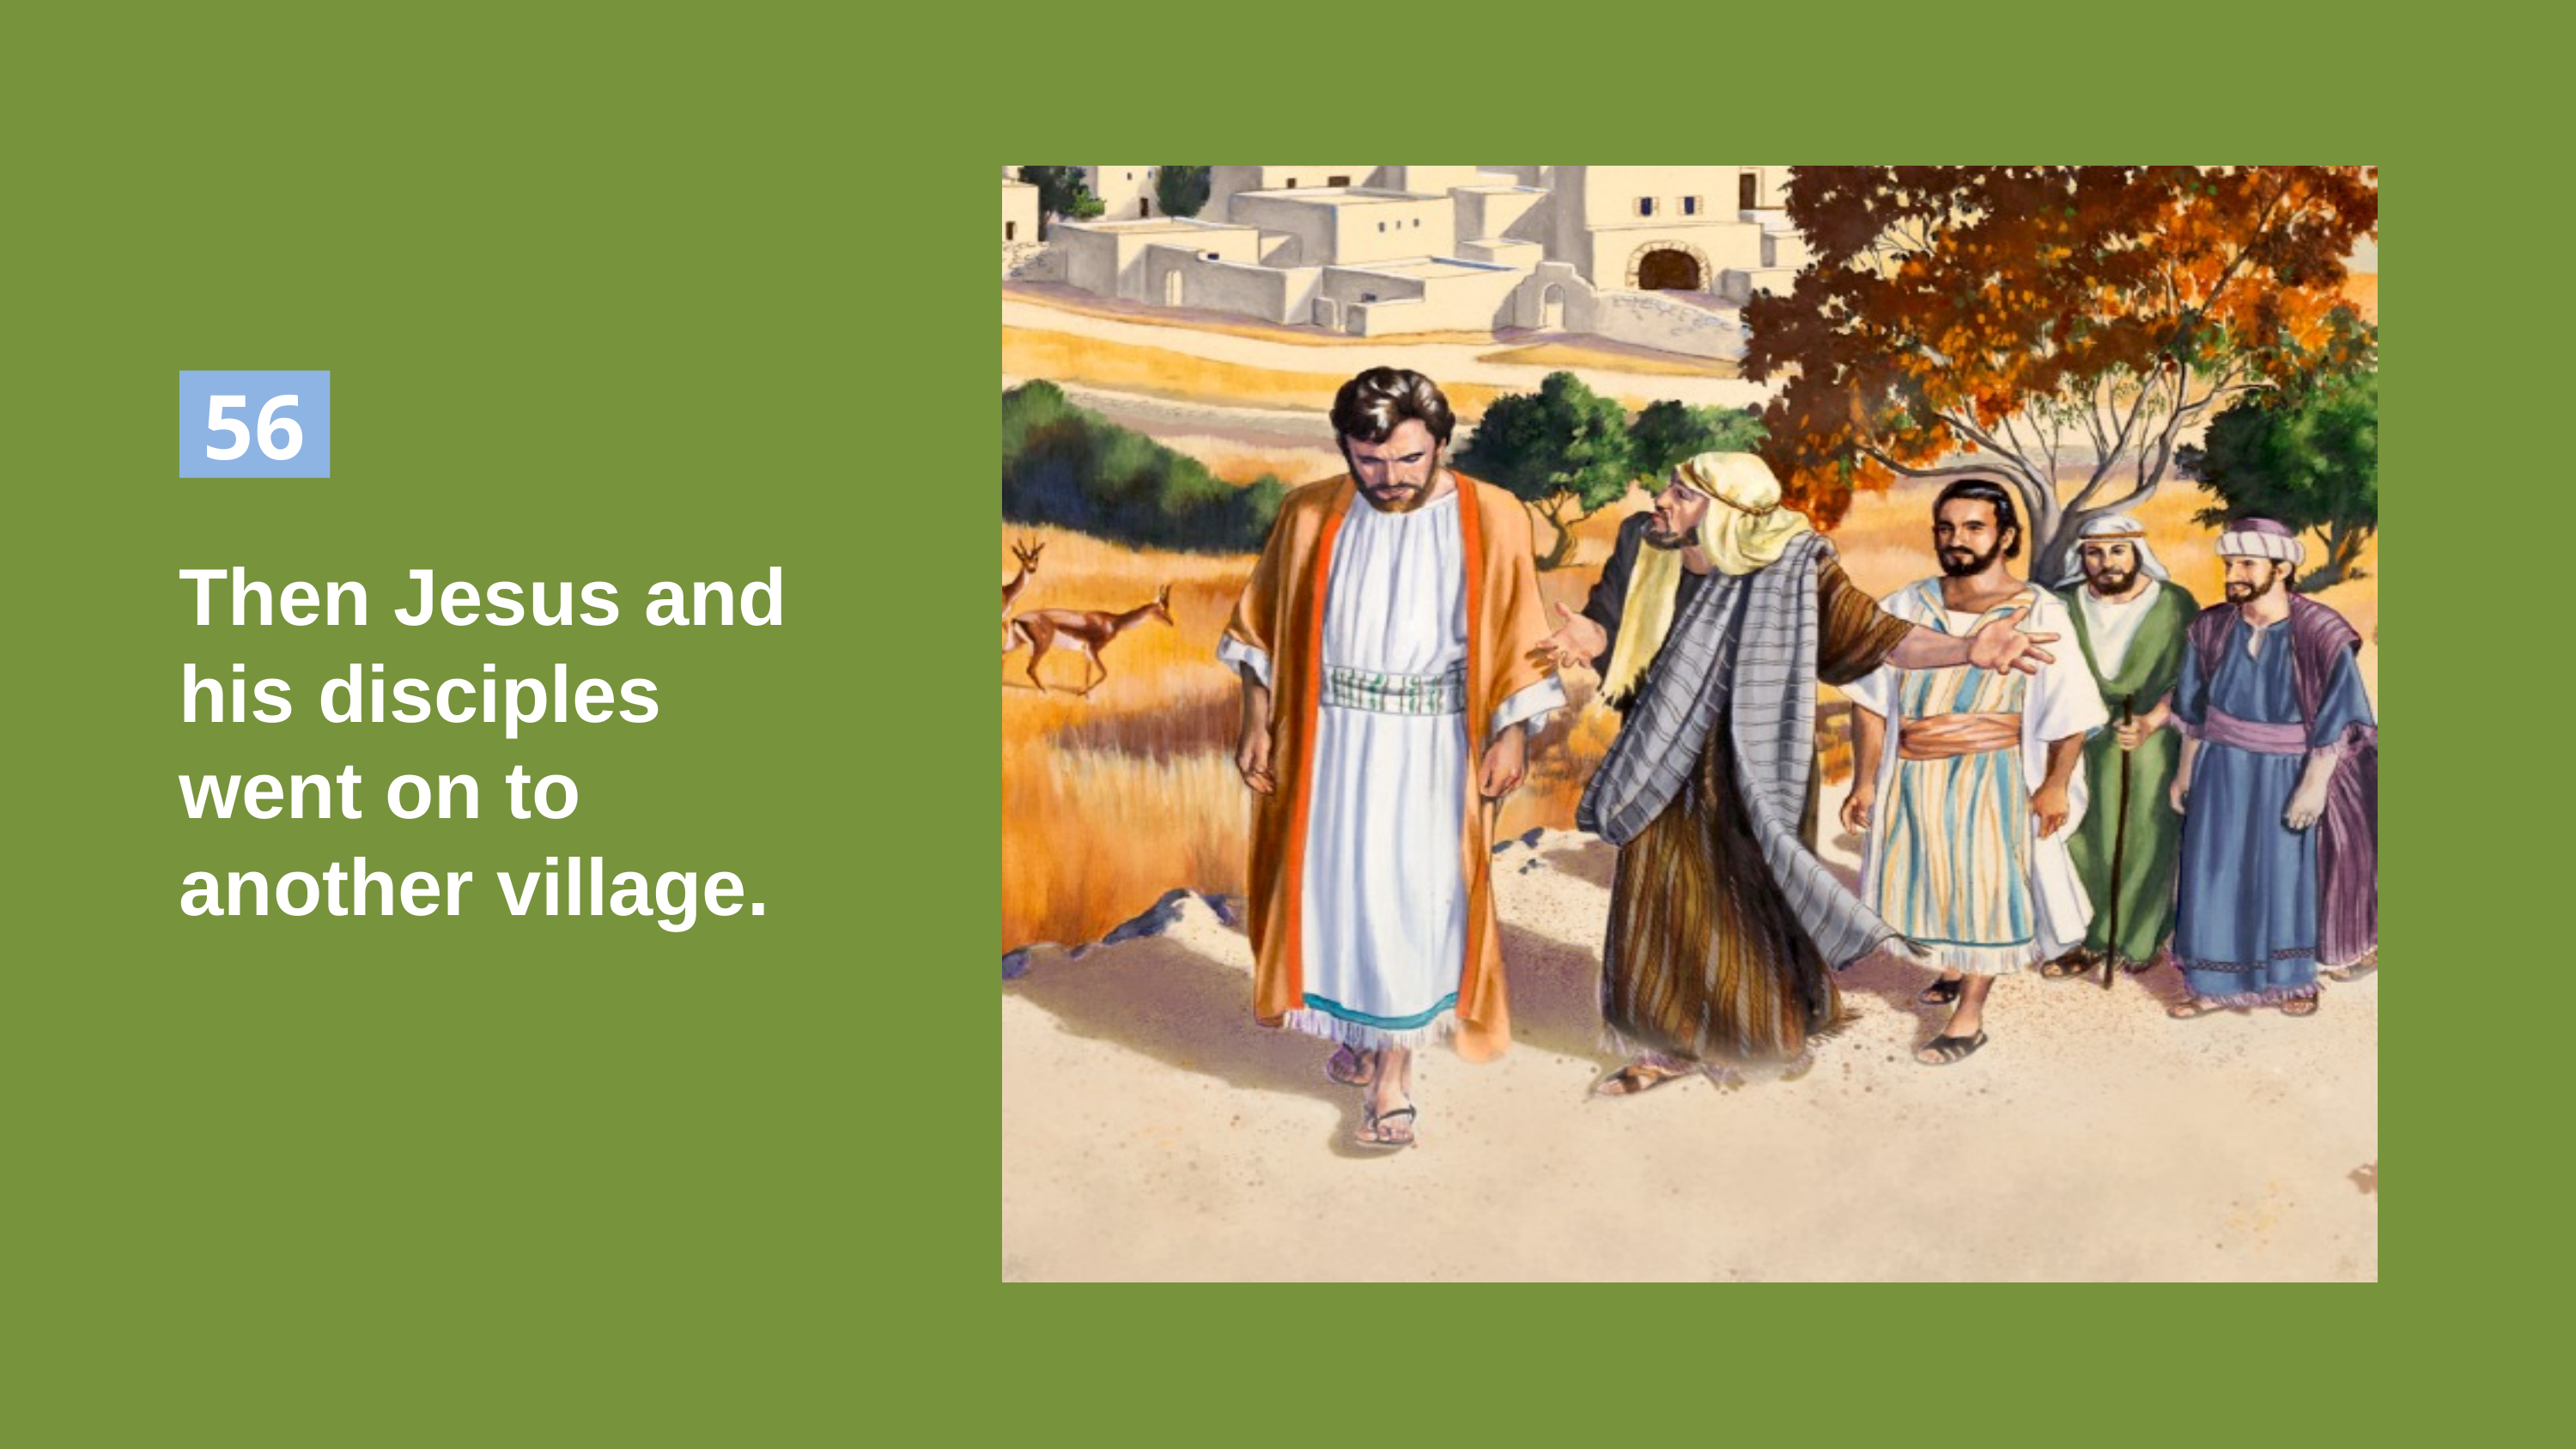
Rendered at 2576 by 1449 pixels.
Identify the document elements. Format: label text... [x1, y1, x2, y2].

text_box 56 [179, 370, 331, 478]
picture [1002, 166, 2378, 1282]
text_box Then Jesus and his disciples went on to another village. [179, 544, 832, 932]
